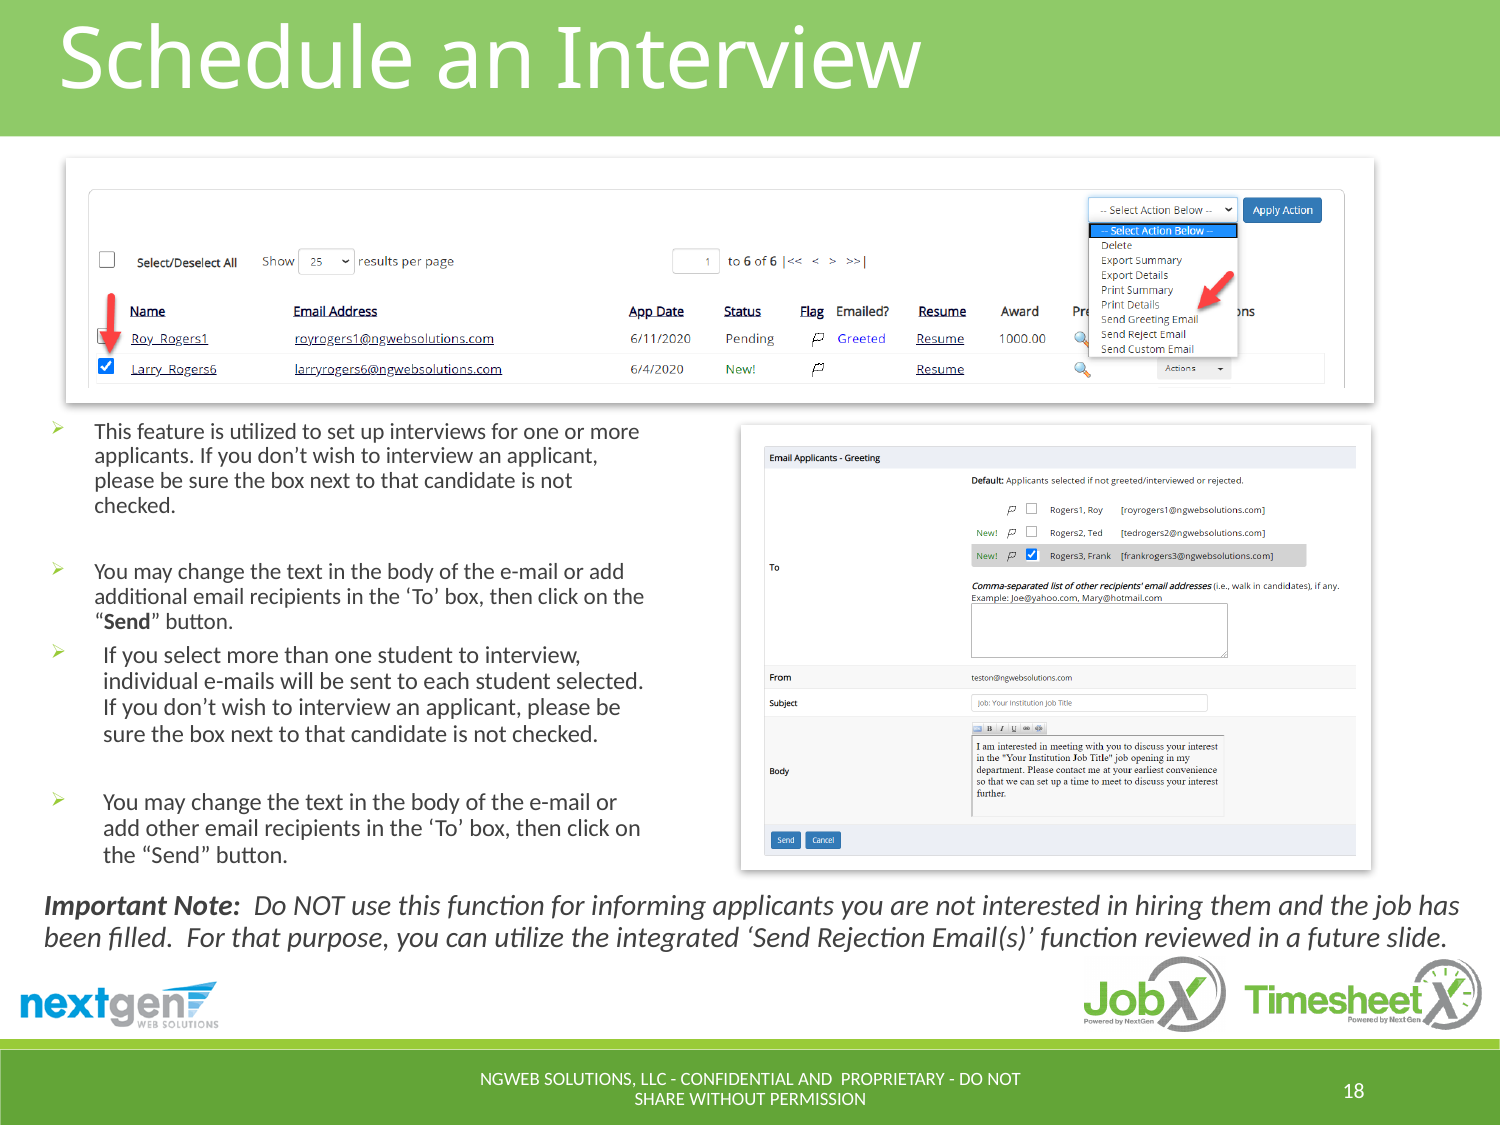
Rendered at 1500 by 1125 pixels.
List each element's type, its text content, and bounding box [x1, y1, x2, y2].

slide_number 18 [1218, 1059, 1380, 1120]
picture [15, 976, 223, 1032]
footer NGWeb Solutions, LLC - Confidential and Proprietary - Do not share without permission [453, 1059, 1047, 1120]
picture [1242, 956, 1485, 1032]
picture [1084, 1021, 1226, 1032]
text_box This feature is utilized to set up interviews for one or more applicants. If you don’t wish to interview an applicant, please be sure the box next to that candidate is not checked. You may change the text in the body of the e-mail or add additional email recipients in the ‘To’ box, then click on the “Send” button. If you select more than one student to interview, individual e-mails will be sent to each student selected. If you don’t wish to interview an applicant, please be sure the box next to that candidate is not checked. You may change the text in the body of the e-mail or add other email recipients in the ‘To’ box, then click on the “Send” button. [50, 411, 646, 883]
text_box Important Note: Do NOT use this function for informing applicants you are not interested in hiring them and the job has been filled. For that purpose, you can utilize the integrated ‘Send Rejection Email(s)’ function reviewed in a future slide. [43, 883, 1467, 1021]
picture [754, 438, 1357, 857]
title Schedule an Interview [43, 5, 1373, 114]
picture [79, 172, 1361, 389]
